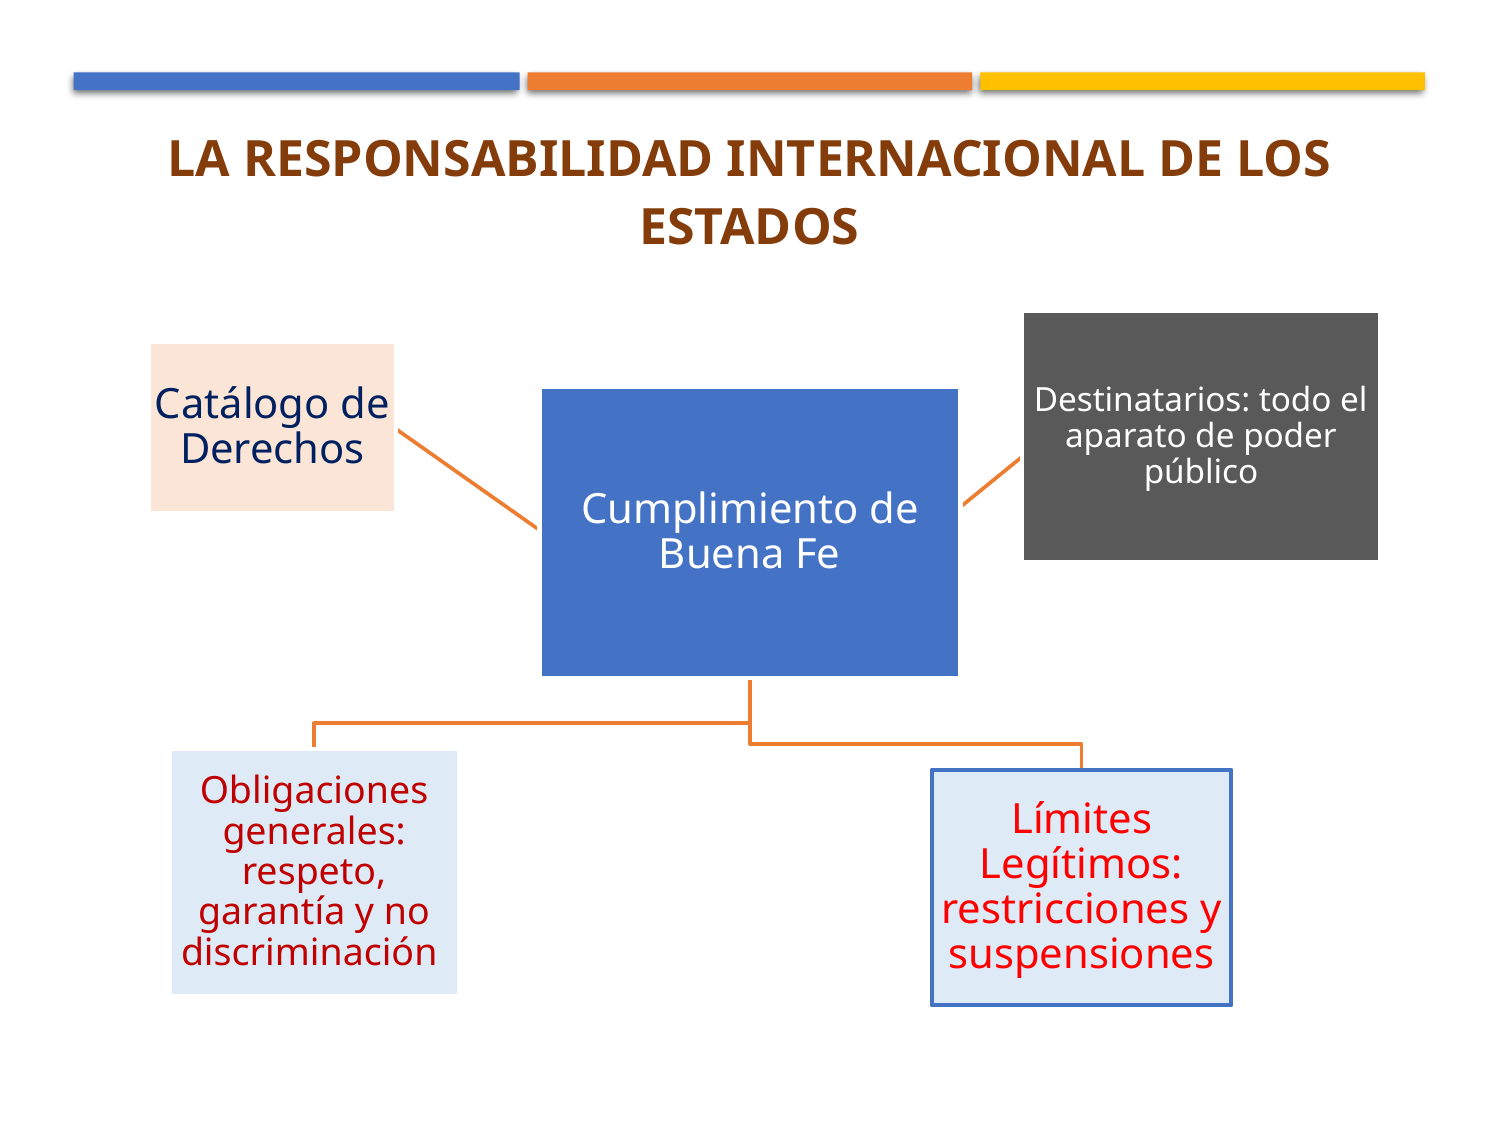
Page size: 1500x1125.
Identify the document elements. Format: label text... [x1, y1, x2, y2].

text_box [74, 273, 1426, 1095]
title LA RESPONSABILIDAD INTERNACIONAL DE LOS ESTADOS [75, 101, 1424, 268]
